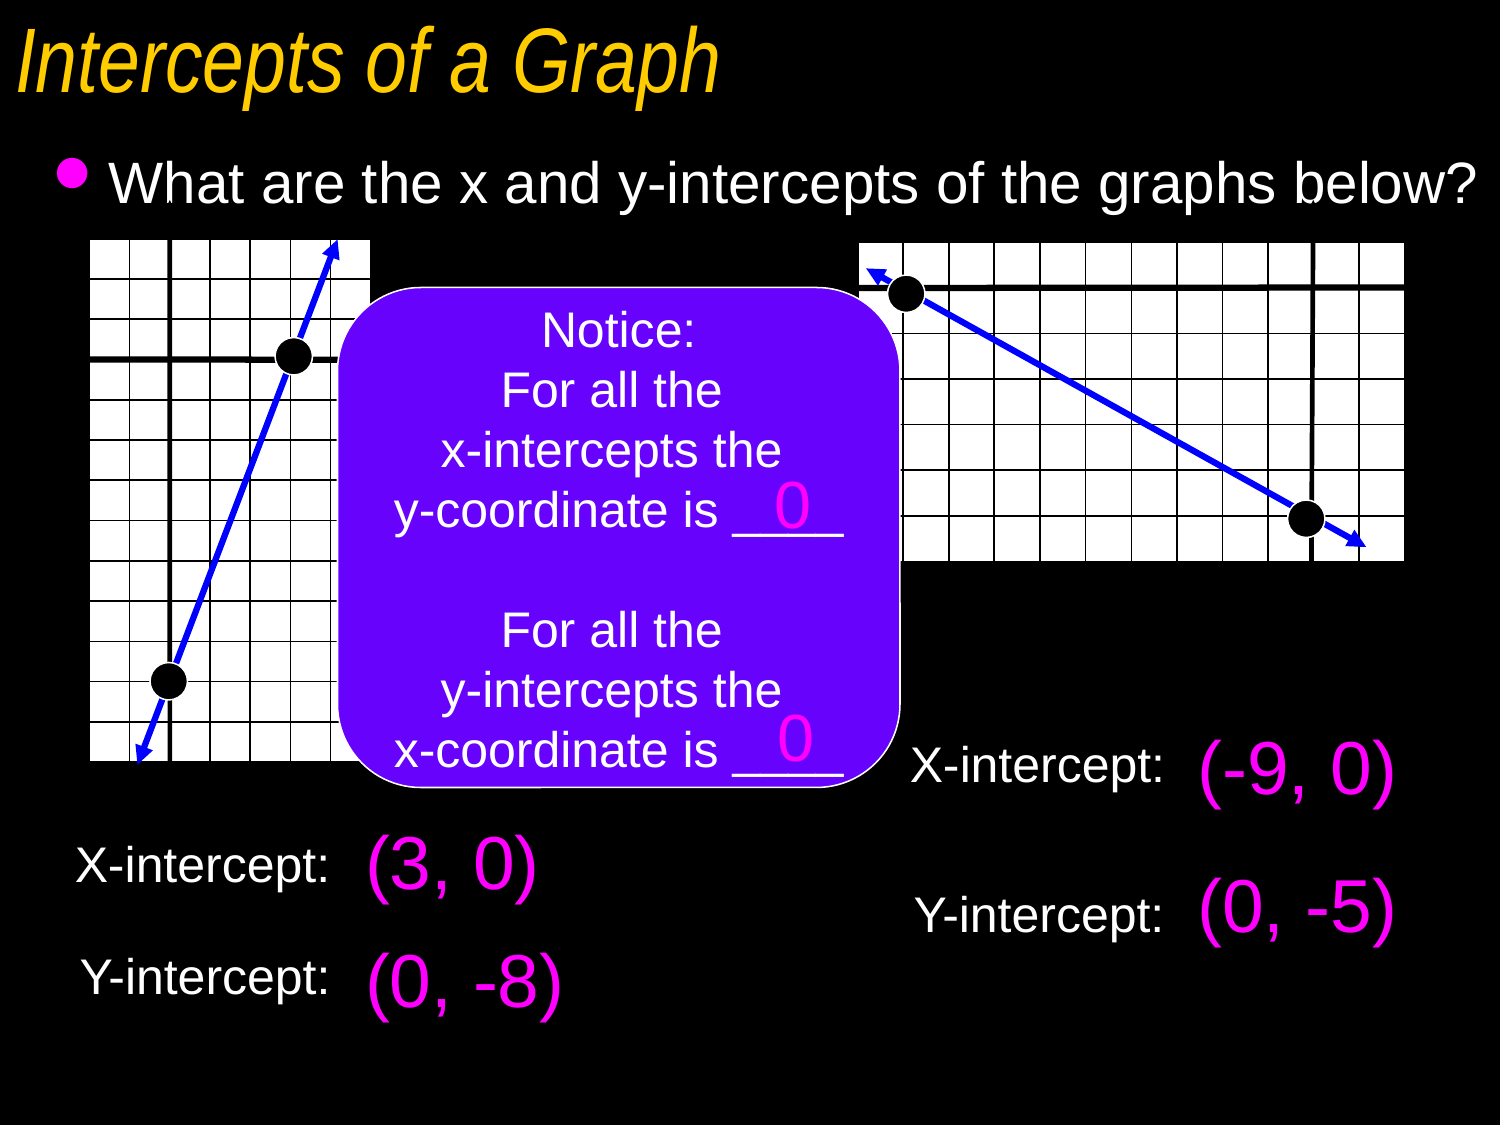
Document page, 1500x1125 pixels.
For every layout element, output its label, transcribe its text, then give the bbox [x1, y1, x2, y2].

text_box (3, 0) [350, 806, 555, 912]
text_box Y-intercept: [64, 937, 346, 1013]
title Intercepts of a Graph [0, 0, 1276, 151]
text_box Notice: For all the x-intercepts the y-coordinate is ____ For all the y-intercepts the x-coordinate is ____ [451, 287, 901, 788]
text_box X-intercept: [894, 724, 1181, 800]
text_box Y-intercept: [898, 874, 1180, 950]
text_box X-intercept: [60, 824, 346, 900]
text_box (-9, 0) [1182, 712, 1413, 818]
text_box (0, -8) [350, 924, 580, 1030]
list What are the x and y-intercepts of the graphs below? [37, 137, 1500, 813]
text_box (0, -5) [1182, 849, 1413, 955]
text_box 0 [762, 687, 830, 783]
text_box 0 [760, 454, 819, 550]
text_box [824, 199, 1438, 607]
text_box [37, 199, 448, 803]
